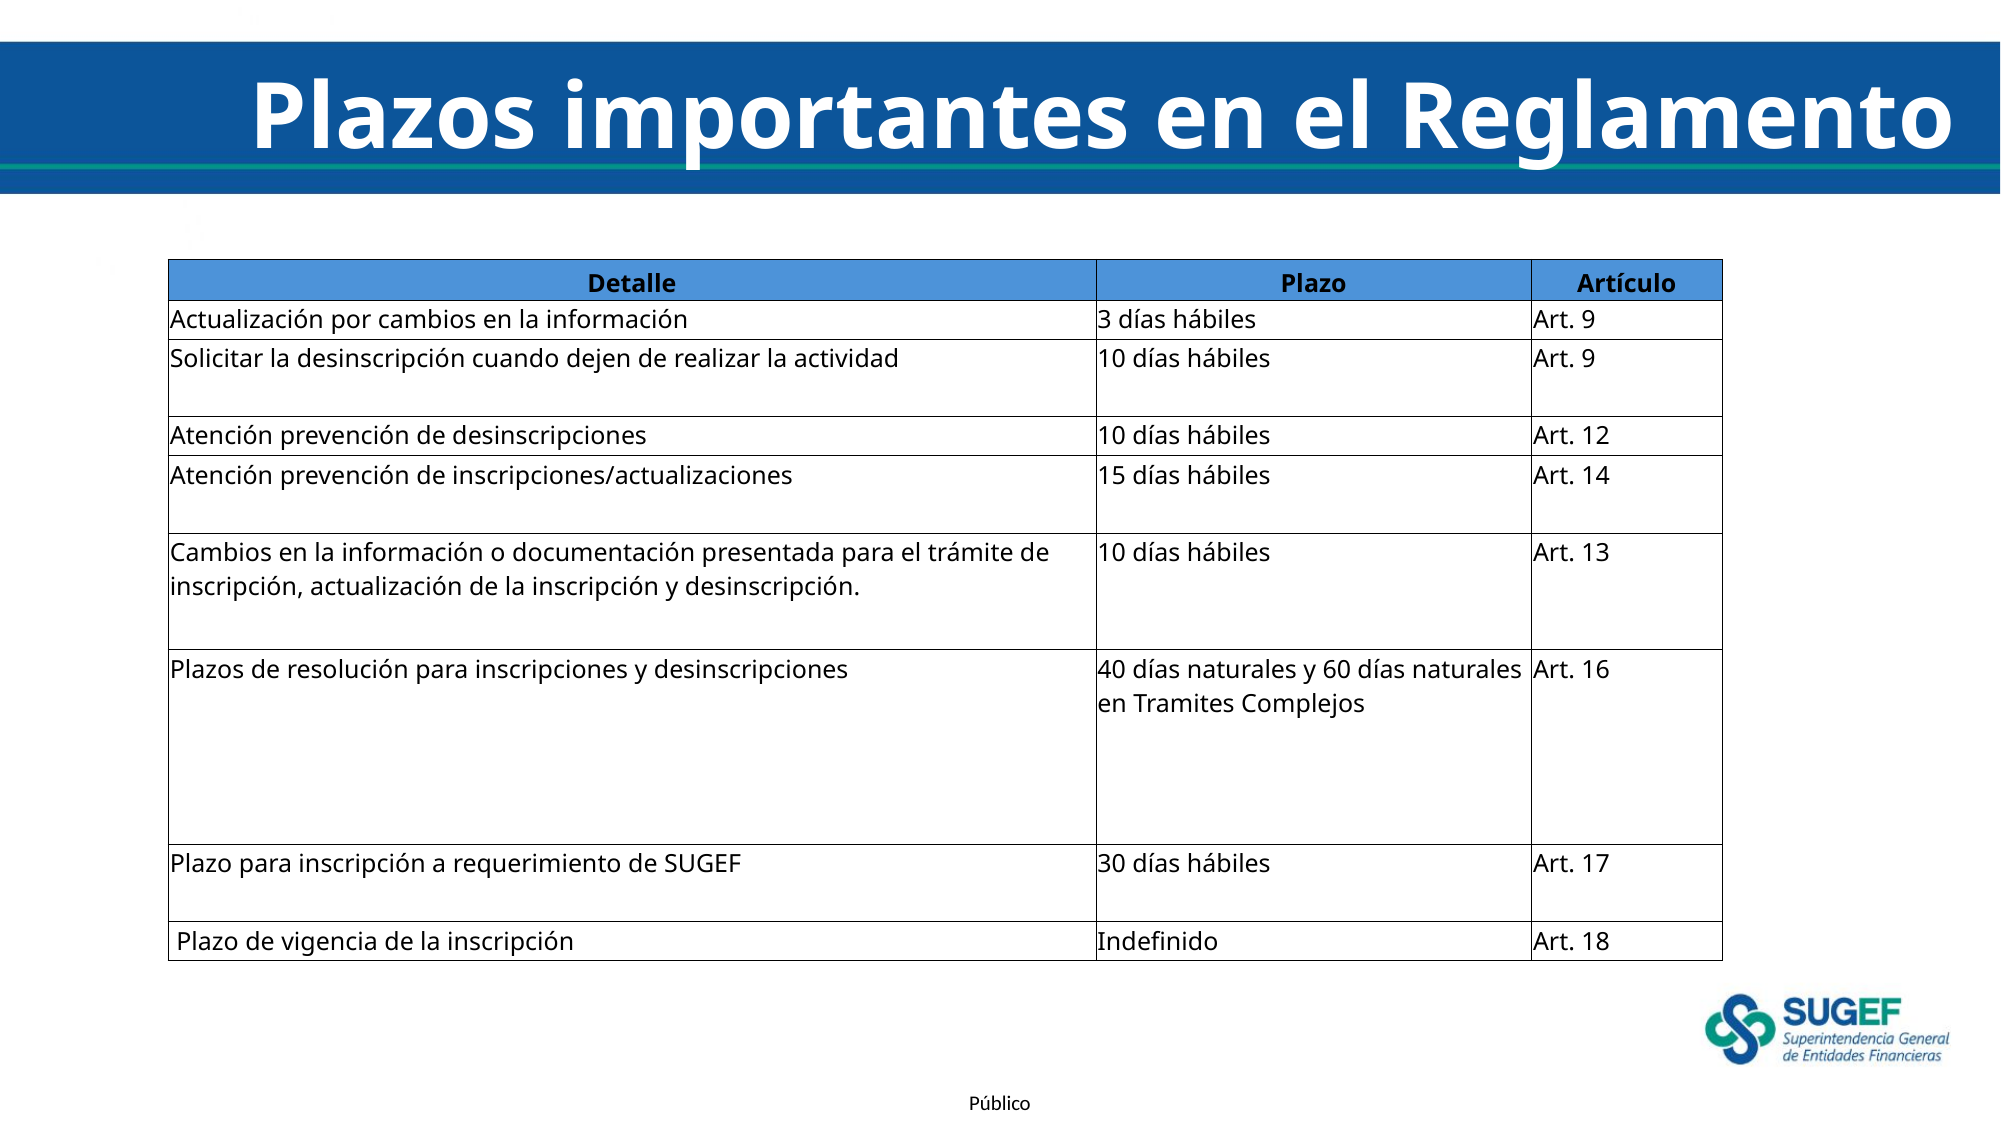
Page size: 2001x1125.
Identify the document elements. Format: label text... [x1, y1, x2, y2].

table_cell 10 días hábiles [1097, 417, 1531, 455]
table_cell 30 días hábiles [1097, 845, 1531, 921]
table_cell Art. 13 [1532, 534, 1722, 649]
table_cell Art. 16 [1532, 650, 1722, 844]
table_cell Art. 9 [1532, 301, 1722, 339]
table_header Artículo [1532, 260, 1722, 300]
table_cell Actualización por cambios en la información [169, 301, 1096, 339]
table_cell 15 días hábiles [1097, 456, 1531, 533]
table_cell 40 días naturales y 60 días naturales en Tramites Complejos [1097, 650, 1531, 844]
table_cell 3 días hábiles [1097, 301, 1531, 339]
table_cell Art. 17 [1532, 845, 1722, 921]
table_cell Plazos de resolución para inscripciones y desinscripciones [169, 650, 1096, 844]
table_cell Plazo de vigencia de la inscripción [169, 922, 1096, 960]
table_cell Art. 14 [1532, 456, 1722, 533]
table_cell Atención prevención de inscripciones/actualizaciones [169, 456, 1096, 533]
picture [0, 171, 2001, 1125]
picture [0, 0, 2001, 162]
table_cell 10 días hábiles [1097, 534, 1531, 649]
title Plazos importantes en el Reglamento [234, 24, 2000, 213]
table_cell 10 días hábiles [1097, 340, 1531, 416]
table_cell Indefinido [1097, 922, 1531, 960]
table_cell Atención prevención de desinscripciones [169, 417, 1096, 455]
table_cell Art. 18 [1532, 922, 1722, 960]
table_cell Plazo para inscripción a requerimiento de SUGEF [169, 845, 1096, 921]
table_cell Art. 12 [1532, 417, 1722, 455]
table_cell Solicitar la desinscripción cuando dejen de realizar la actividad [169, 340, 1096, 416]
table_cell Art. 9 [1532, 340, 1722, 416]
table_cell Cambios en la información o documentación presentada para el trámite de inscripción, actualización de la inscripción y desinscripción. [169, 534, 1096, 649]
table_header Detalle [169, 260, 1096, 300]
table_header Plazo [1097, 260, 1531, 300]
